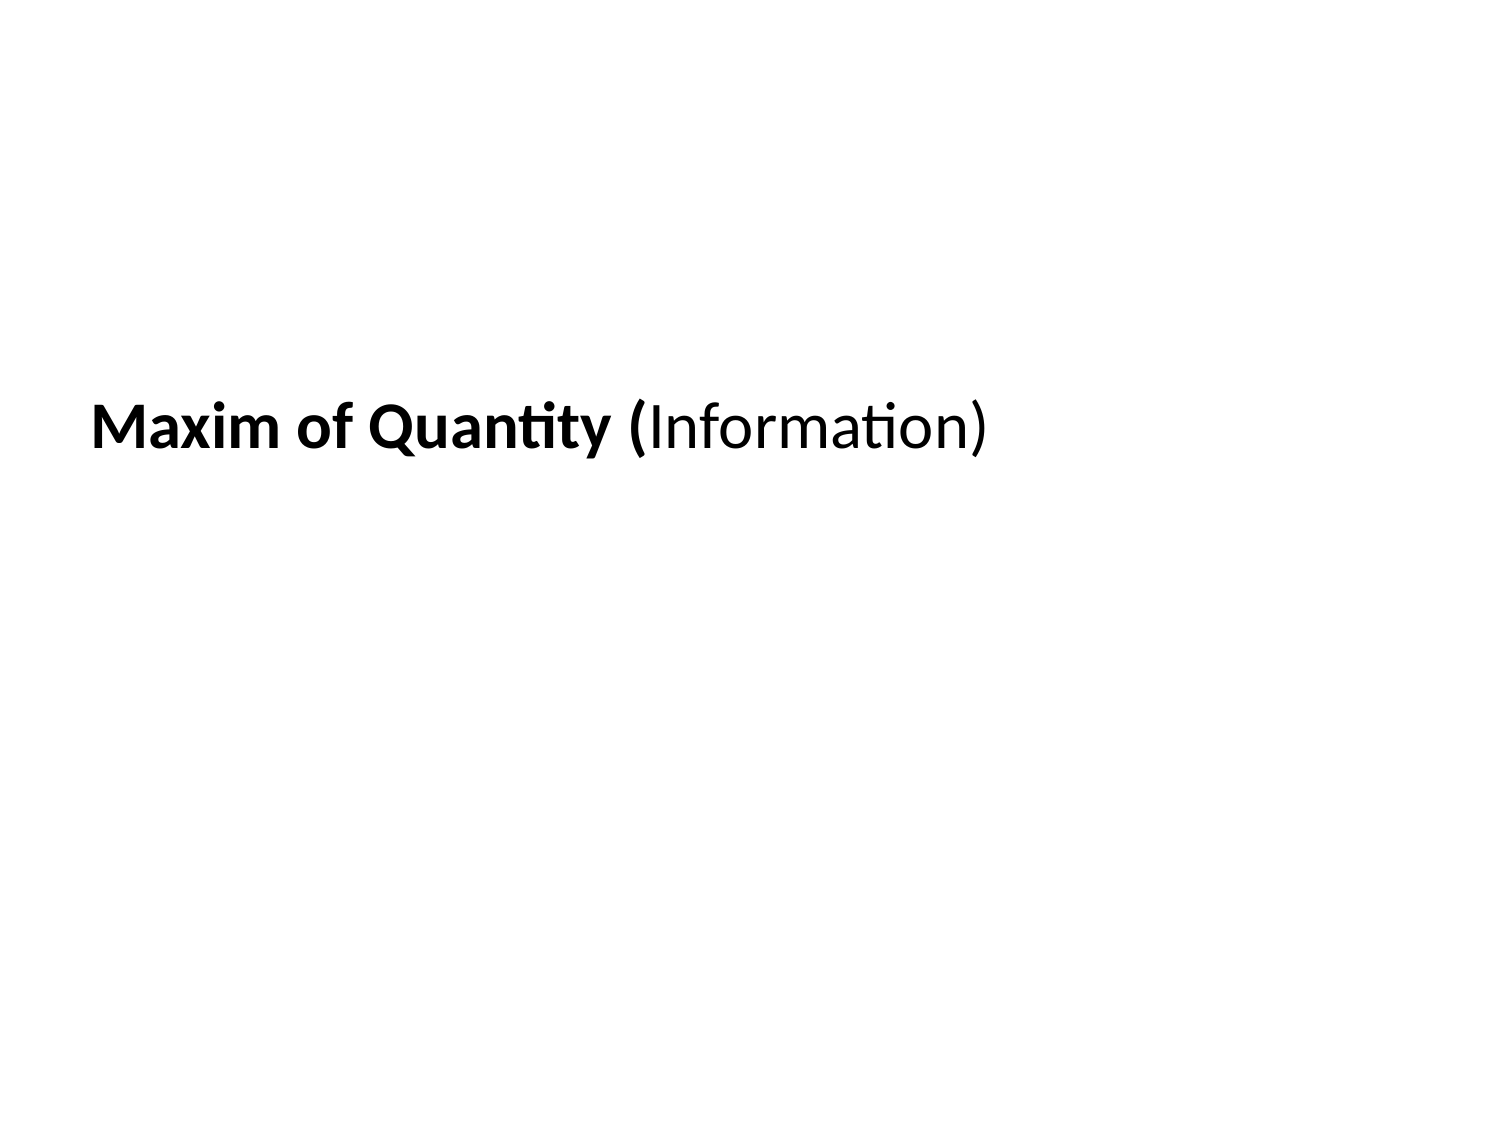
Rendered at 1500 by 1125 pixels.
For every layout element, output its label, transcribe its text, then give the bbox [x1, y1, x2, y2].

list Maxim of Quantity (Information) [75, 93, 1425, 1005]
